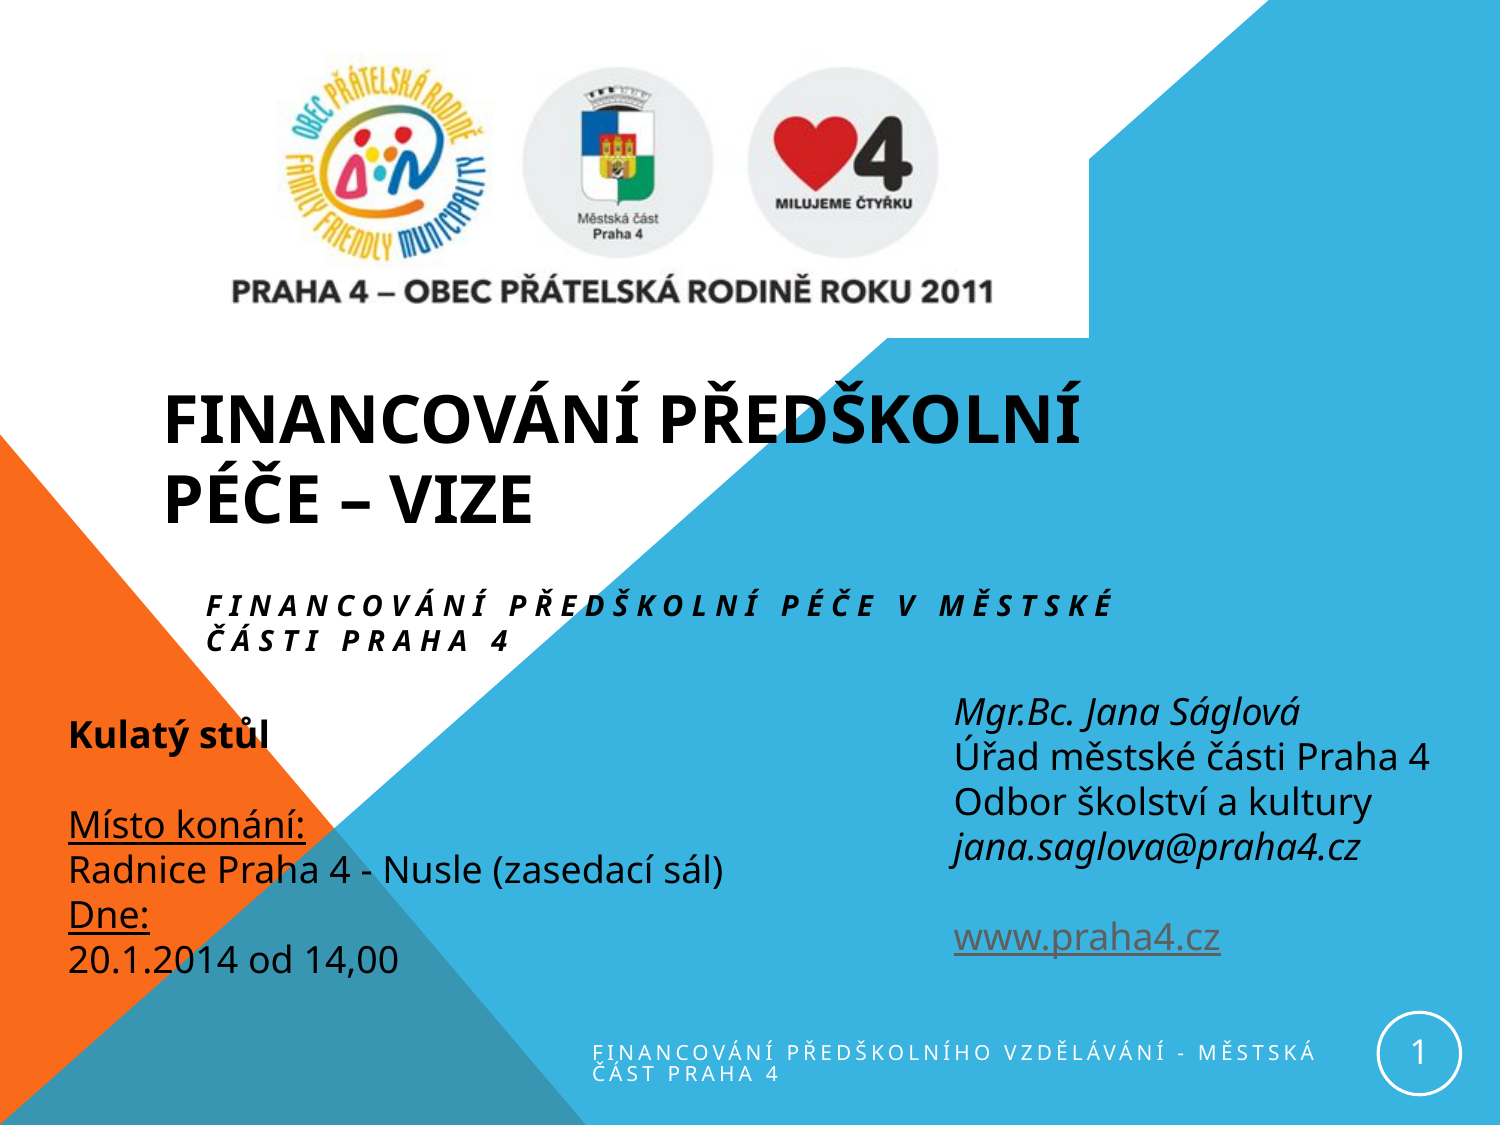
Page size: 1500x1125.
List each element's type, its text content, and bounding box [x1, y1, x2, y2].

text_box Kulatý stůl Místo konání: Radnice Praha 4 - Nusle (zasedací sál) Dne: 20.1.2014 od 14,00 [53, 704, 750, 1034]
picture [135, 30, 1090, 339]
text_box Mgr.Bc. Jana Ságlová Úřad městské části Praha 4 Odbor školství a kultury jana.saglova@praha4.cz www.praha4.cz [938, 680, 1459, 972]
footer Financování předškolního vzdělávání - městská část Praha 4 [577, 1031, 1352, 1076]
slide_number 1 [1376, 1010, 1463, 1097]
title Financování předškolní péče – vize [147, 208, 1236, 538]
subtitle Financování předškolní péče v městské části Praha 4 [190, 586, 1241, 849]
